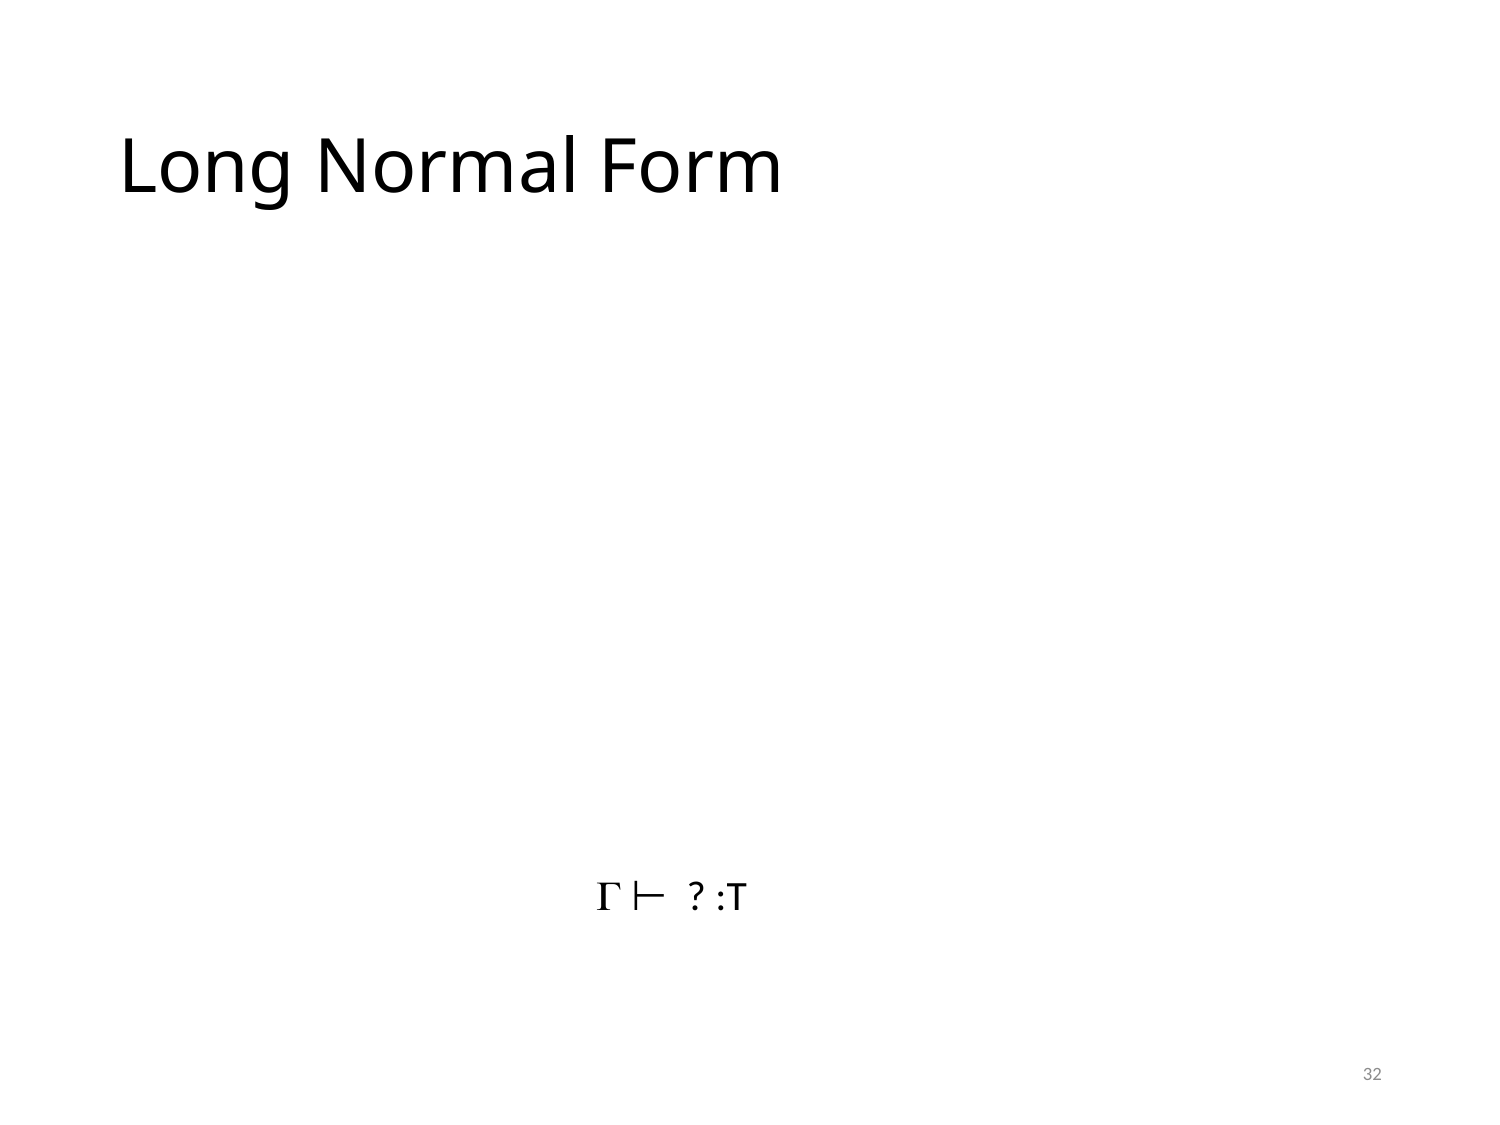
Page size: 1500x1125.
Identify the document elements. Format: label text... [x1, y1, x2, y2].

text_box  ⊢ ? :T [581, 861, 919, 927]
title Long Normal Form [103, 59, 1397, 278]
slide_number 32 [1059, 1042, 1397, 1103]
